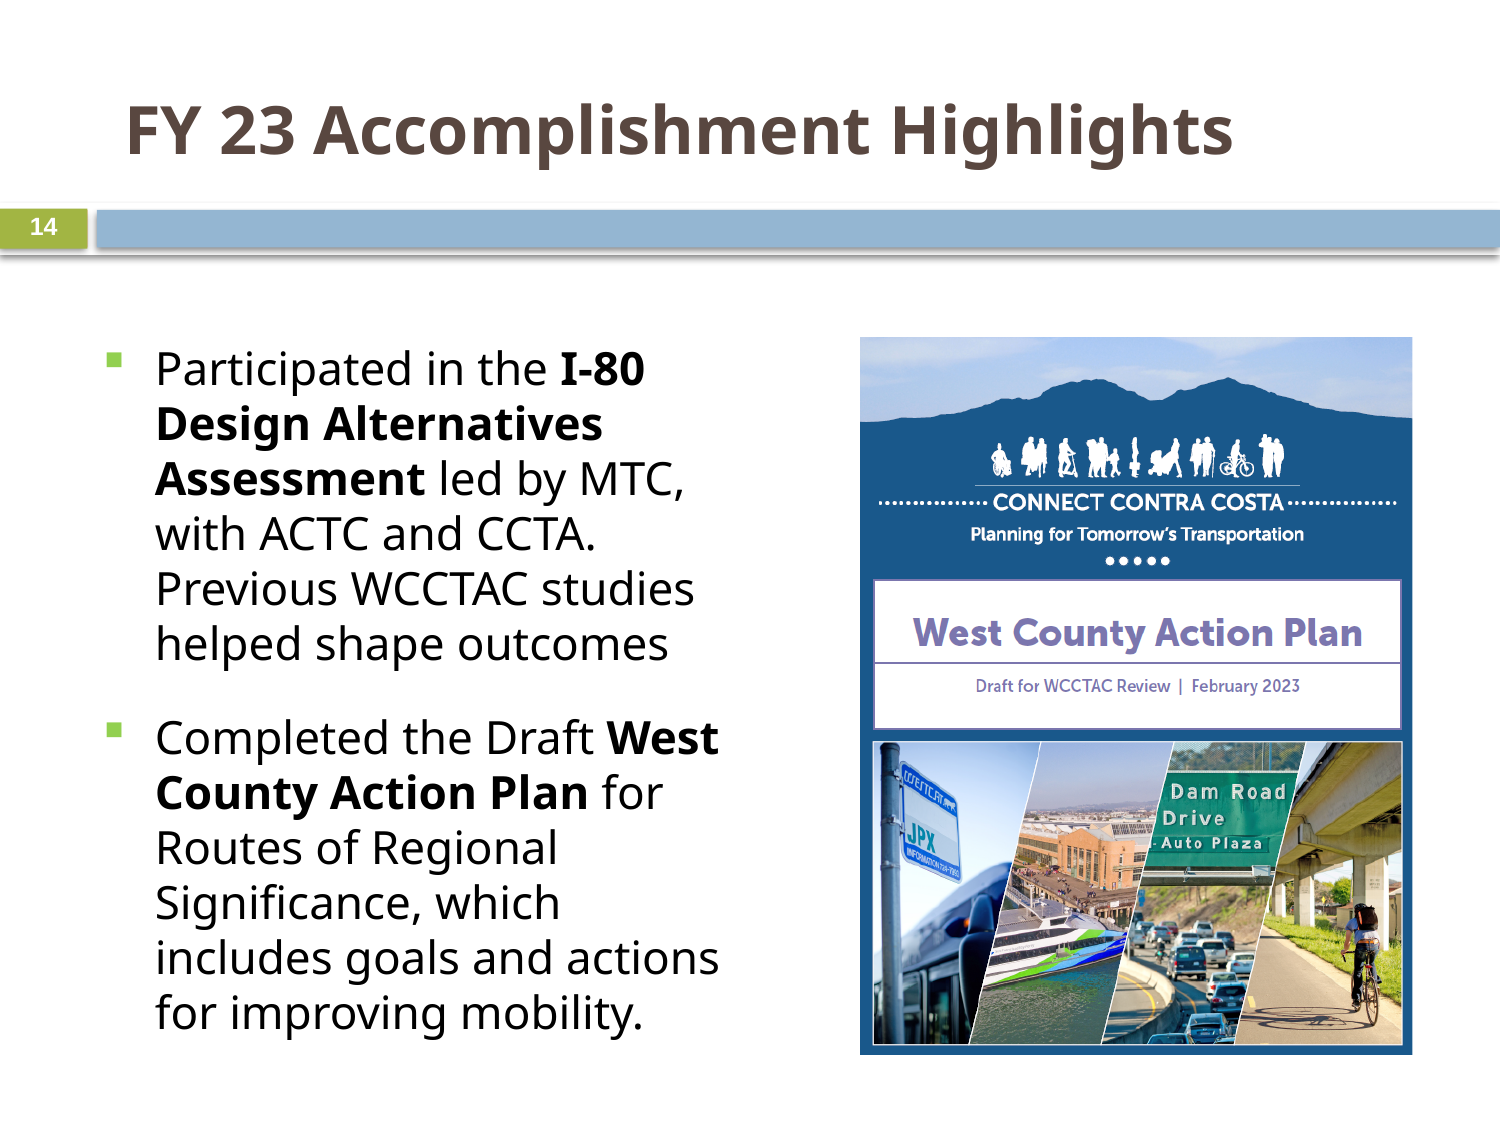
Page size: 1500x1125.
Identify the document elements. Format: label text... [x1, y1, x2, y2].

picture [859, 337, 1413, 1055]
title FY 23 Accomplishment Highlights [100, 46, 1438, 209]
slide_number 14 [0, 208, 88, 249]
list Participated in the I-80 Design Alternatives Assessment led by MTC, with ACTC and CCTA. Previous WCCTAC studies helped shape outcomes Completed the Draft West County Action Plan for Routes of Regional Significance, which includes goals and actions for improving mobility. [87, 287, 750, 797]
